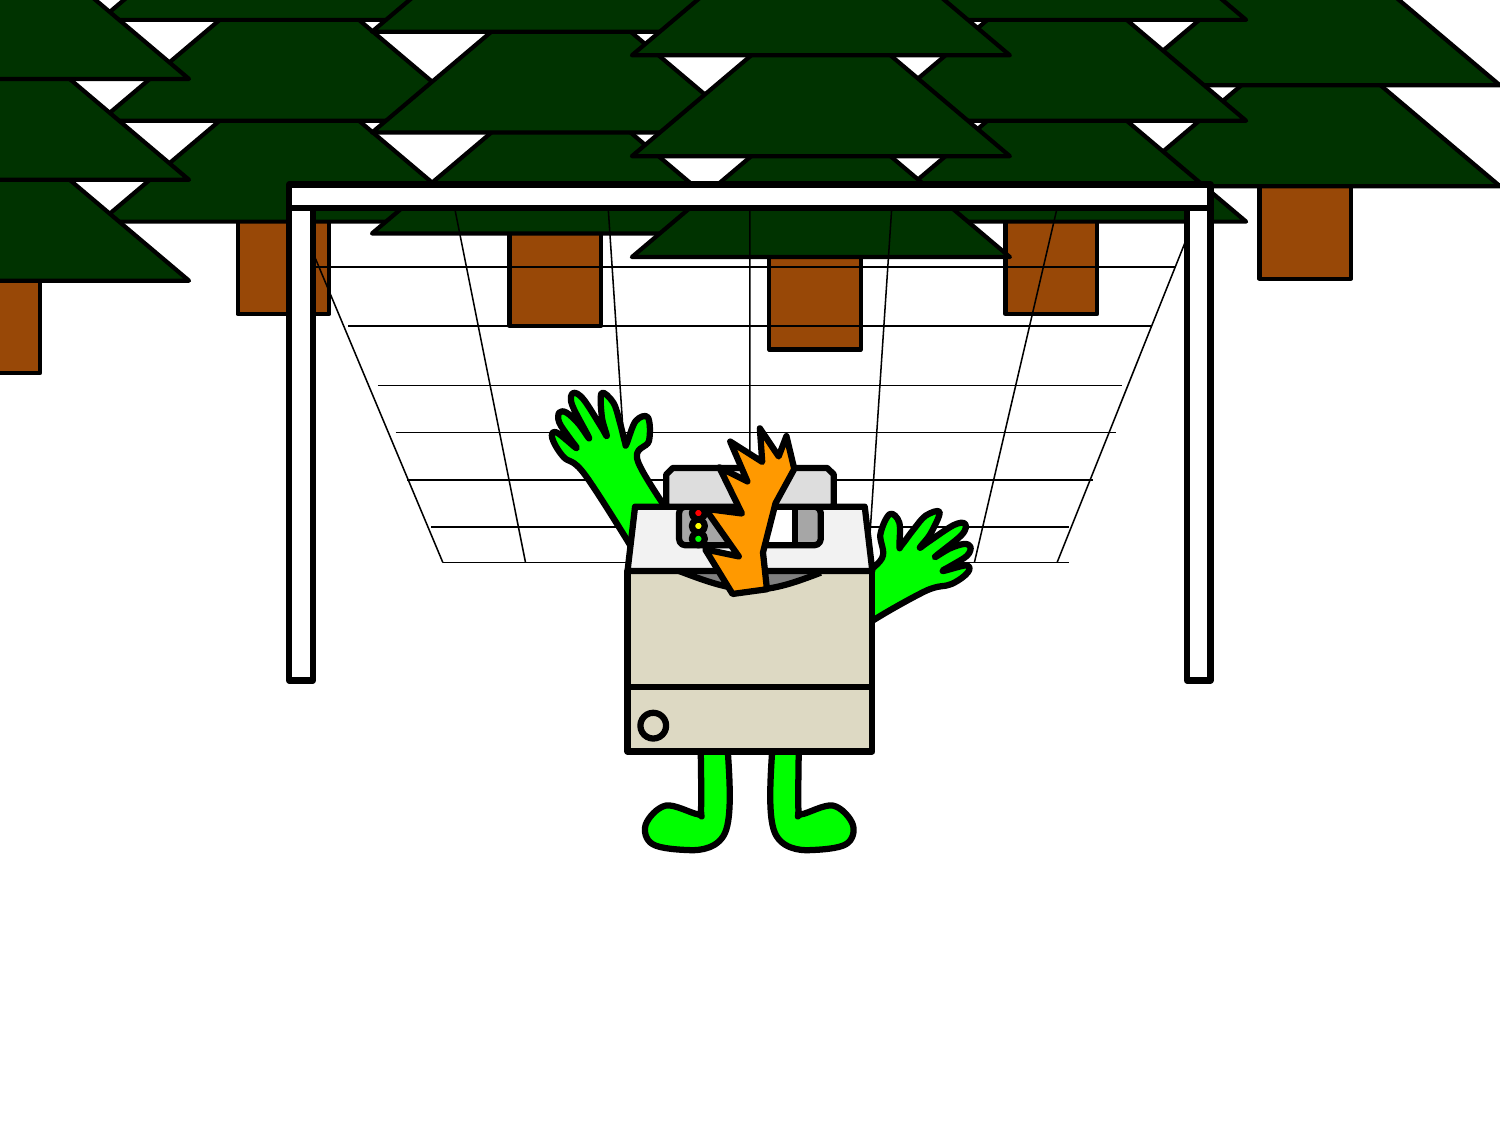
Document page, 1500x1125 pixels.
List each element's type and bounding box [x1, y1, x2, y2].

text_box [288, 196, 1200, 563]
text_box [644, 760, 731, 851]
text_box [1186, 385, 1211, 681]
text_box [877, 571, 970, 619]
text_box [627, 428, 873, 752]
text_box [769, 760, 855, 851]
text_box [0, 0, 1500, 374]
text_box [288, 570, 314, 681]
